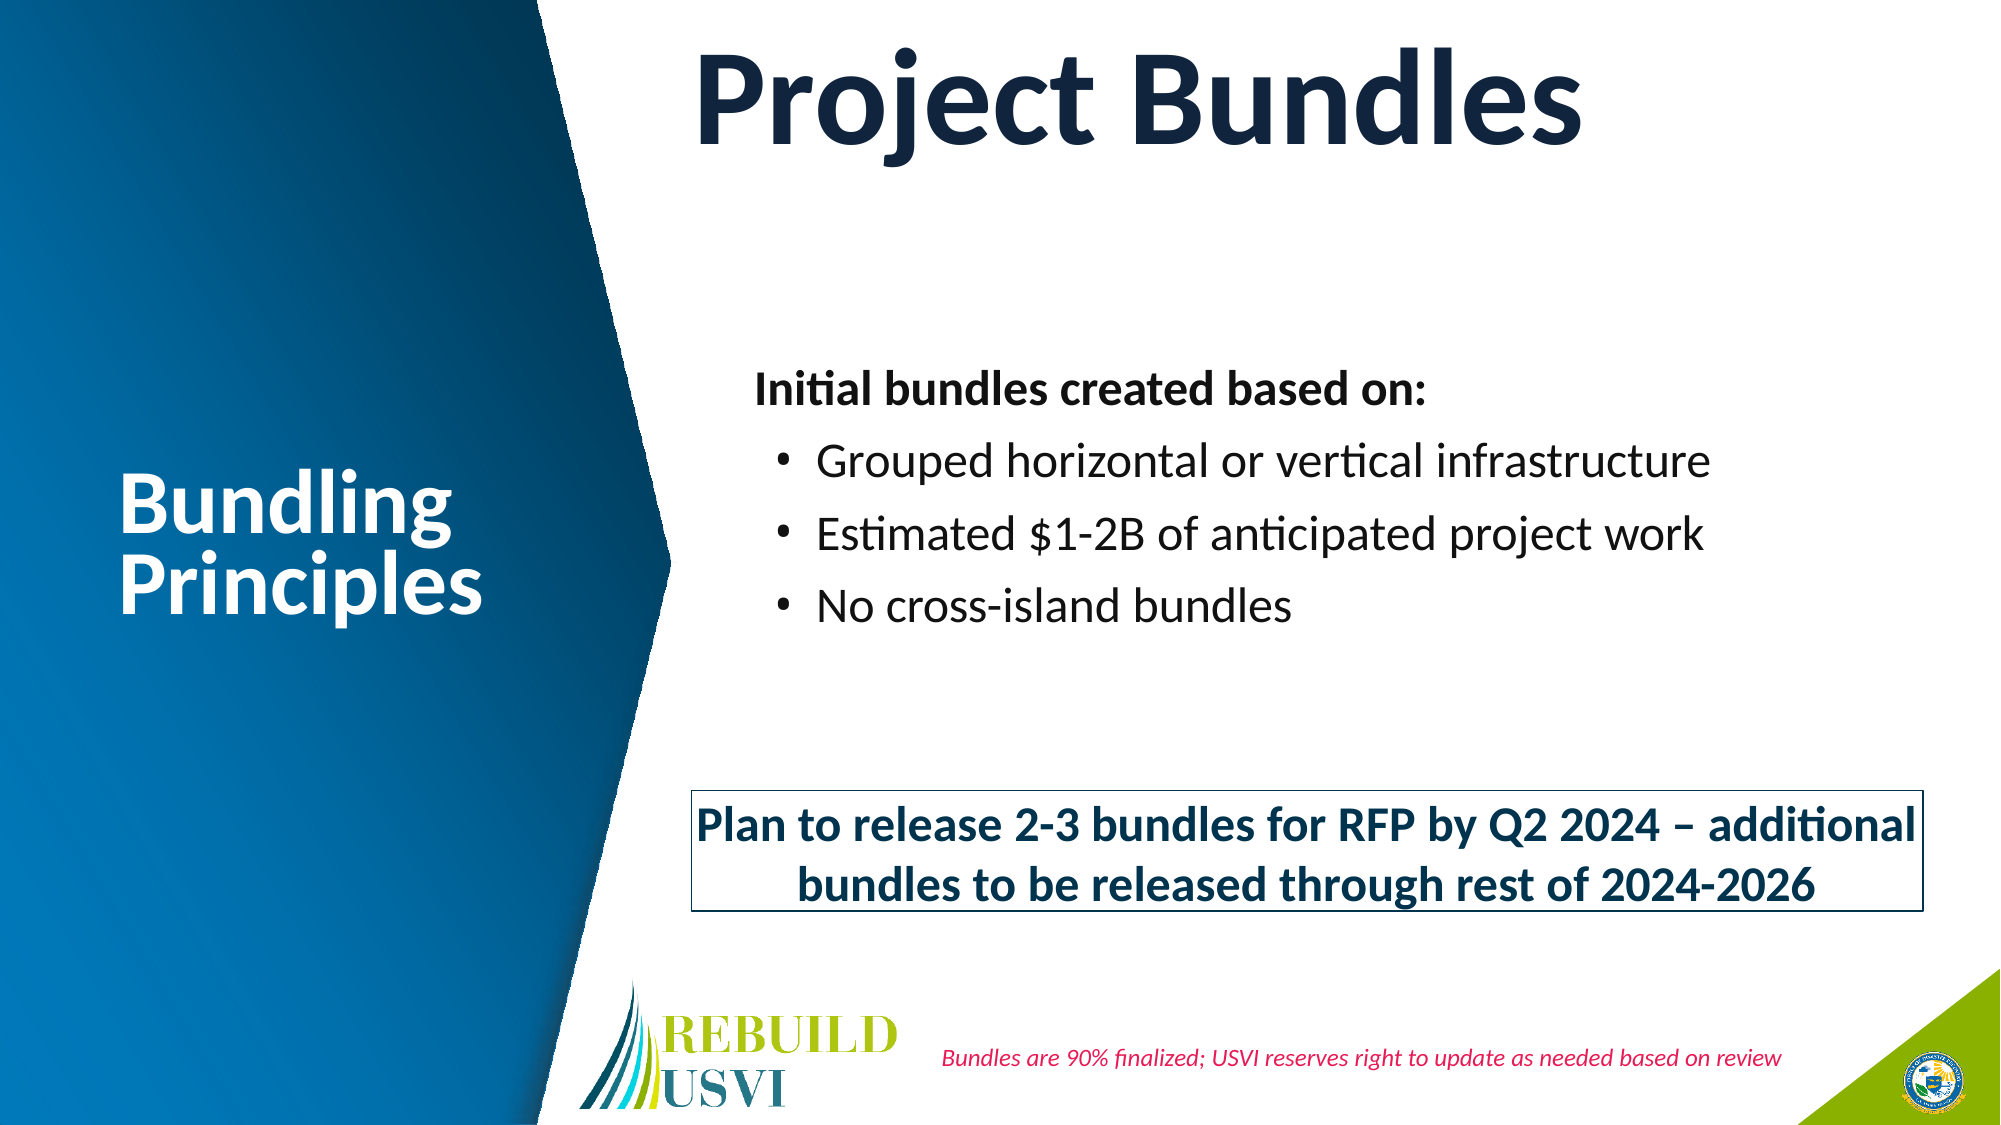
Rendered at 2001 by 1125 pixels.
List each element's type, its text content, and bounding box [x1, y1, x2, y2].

text_box Bundles are 90% finalized; USVI reserves right to update as needed based on review [939, 1039, 1785, 1072]
picture [1898, 1049, 1968, 1116]
text_box Plan to release 2-3 bundles for RFP by Q2 2024 – additional bundles to be released through rest of 2024-2026 [813, 790, 1924, 912]
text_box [0, 0, 809, 1125]
text_box Project Bundles [813, 78, 1638, 172]
picture [576, 971, 914, 1122]
text_box Initial bundles created based on: Grouped horizontal or vertical infrastructure Estimated $1-2B of anticipated project work No cross-island bundles [813, 340, 1717, 633]
text_box [1797, 968, 2000, 1125]
